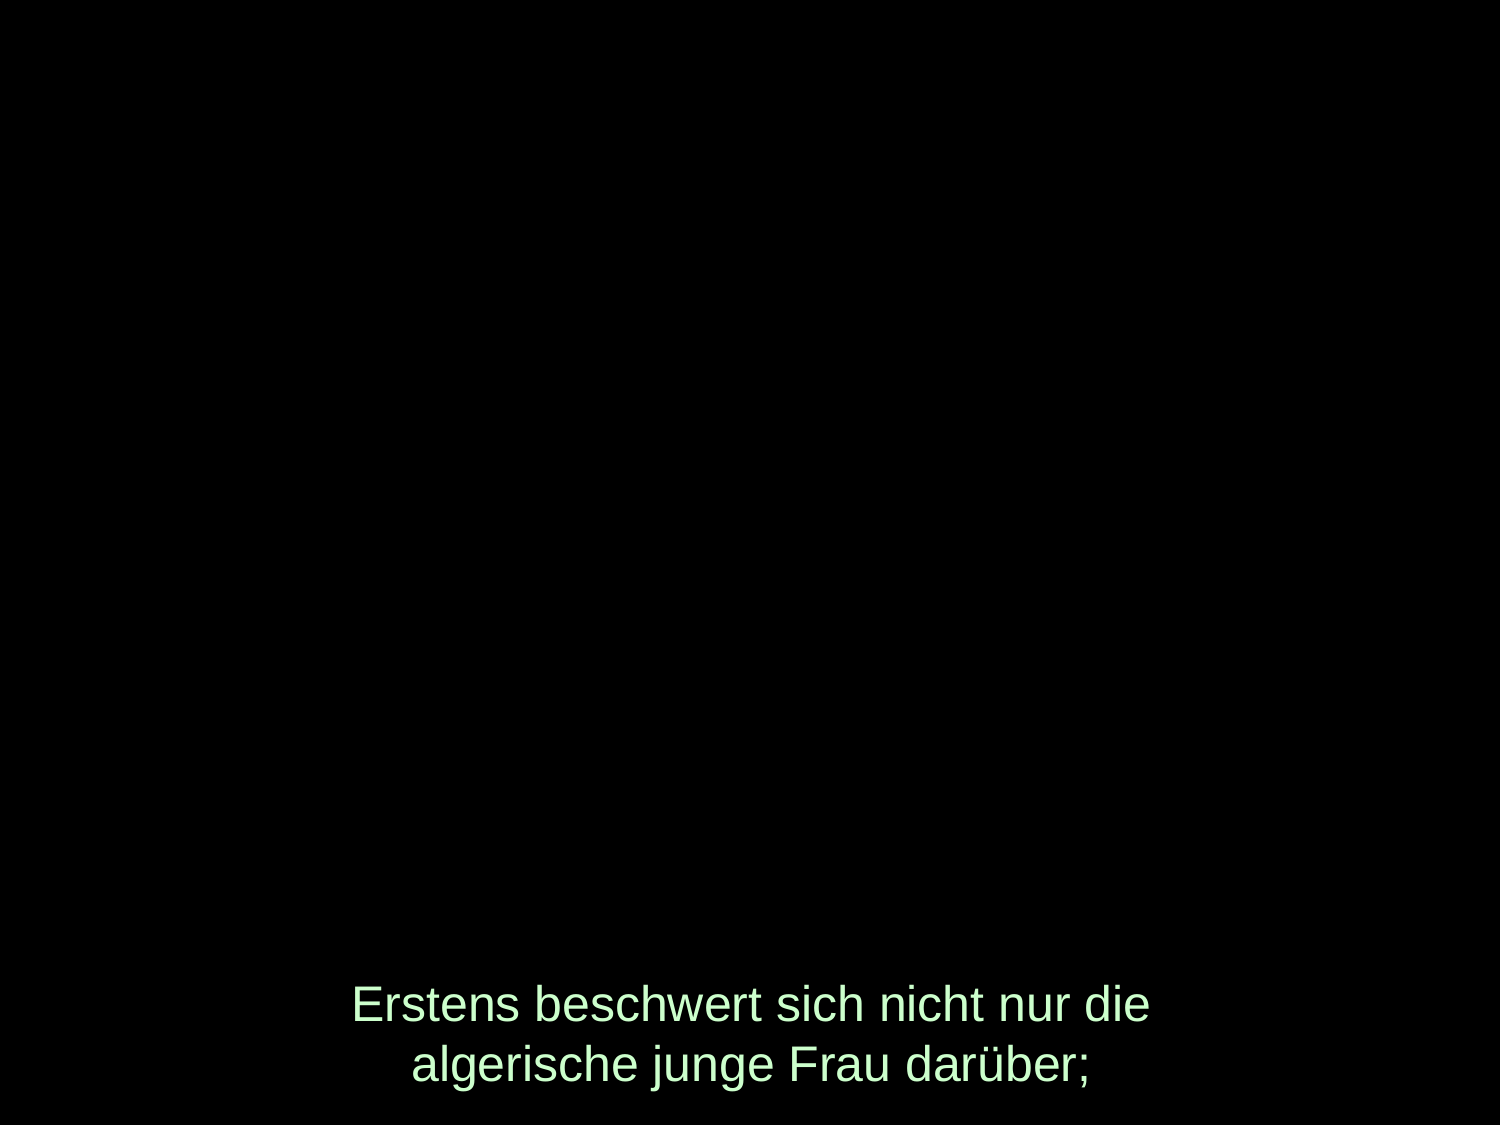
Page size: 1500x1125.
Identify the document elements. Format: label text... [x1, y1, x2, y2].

title Erstens beschwert sich nicht nur die algerische junge Frau darüber; [76, 937, 1427, 1125]
